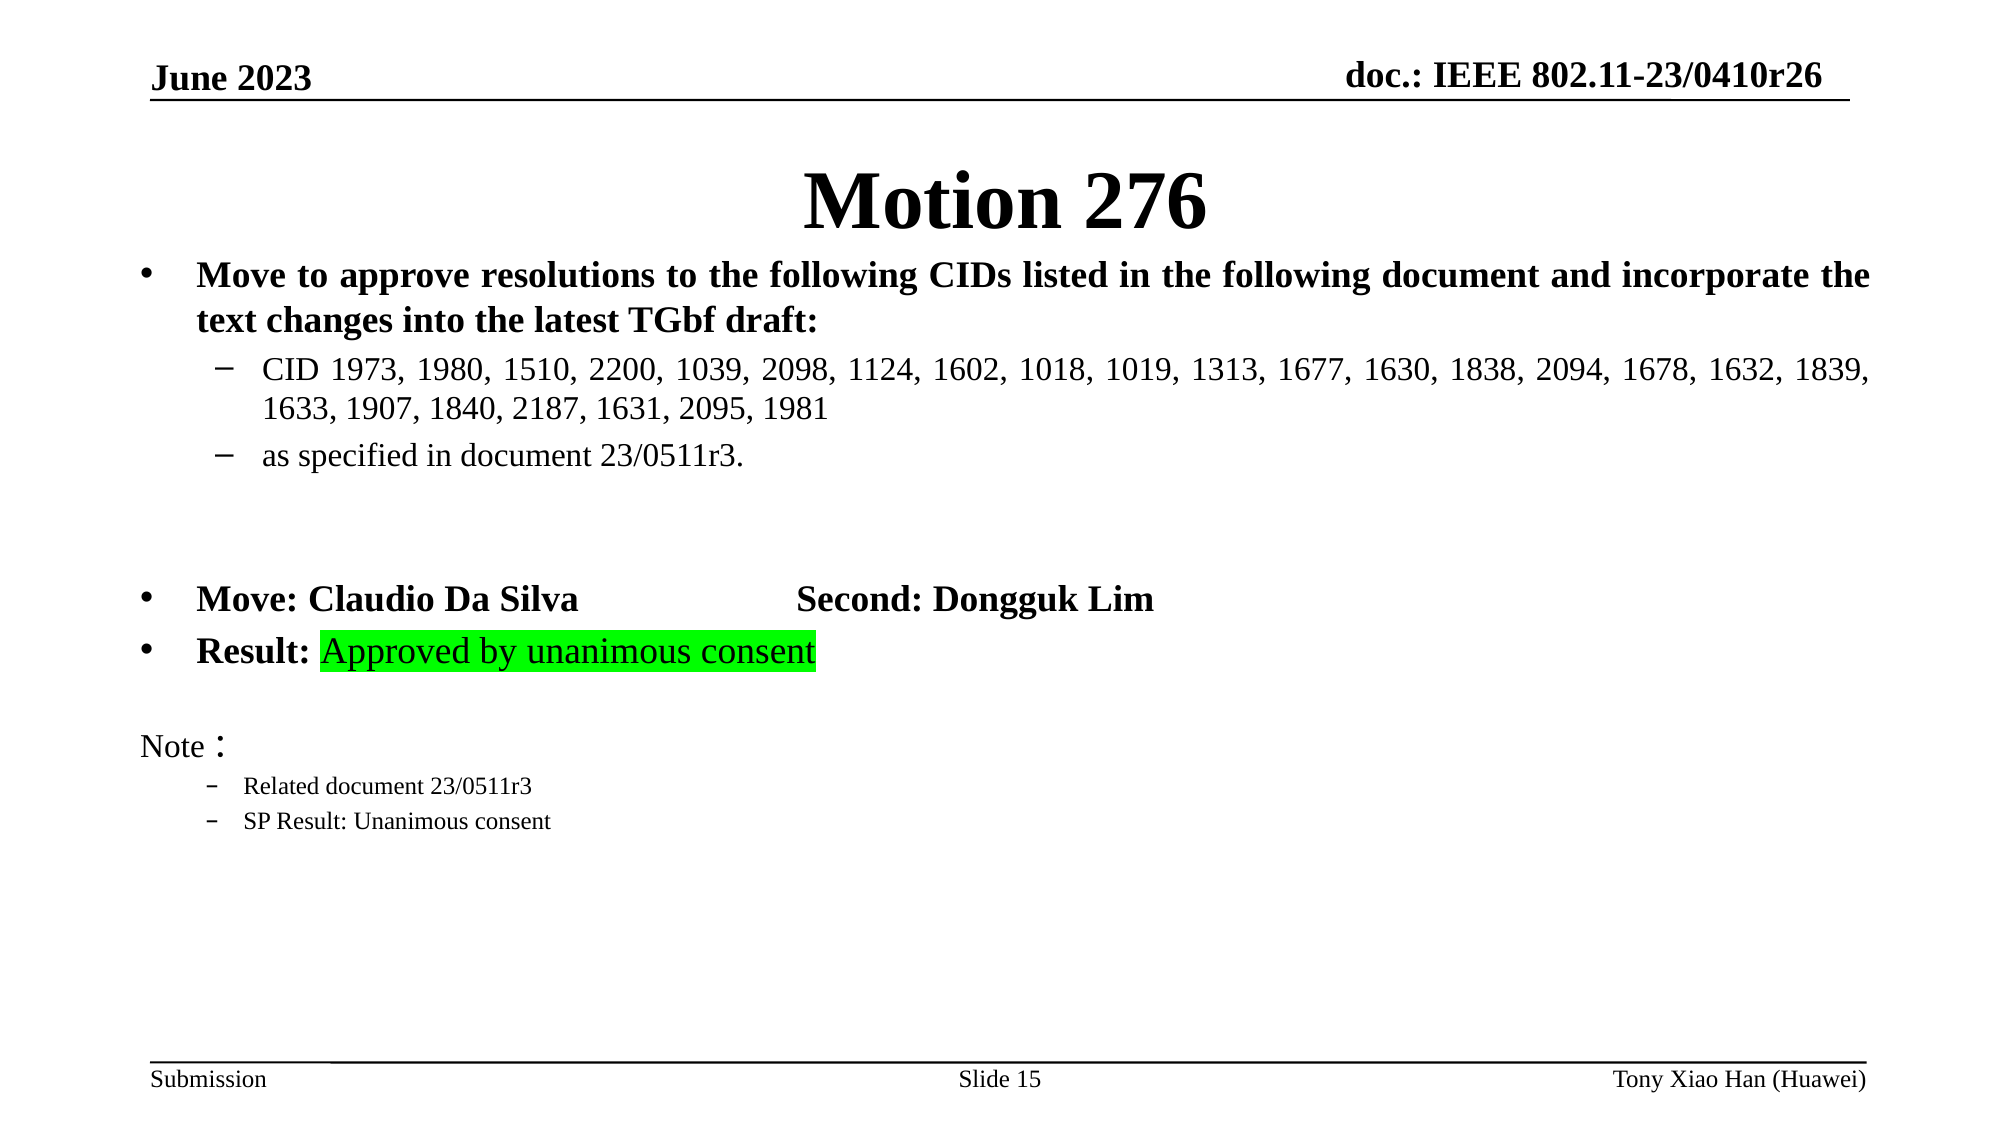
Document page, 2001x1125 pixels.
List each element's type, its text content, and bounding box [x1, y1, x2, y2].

text_box Motion 276 [368, 137, 1644, 212]
text_box Move to approve resolutions to the following CIDs listed in the following document and incorporate the text changes into the latest TGbf draft: CID 1973, 1980, 1510, 2200, 1039, 2098, 1124, 1602, 1018, 1019, 1313, 1677, 1630, 1838, 2094, 1678, 1632, 1839, 1633, 1907, 1840, 2187, 1631, 2095, 1981 as specified in document 23/0511r3. Move: Claudio Da Silva Second: Dongguk Lim Result: Approved by unanimous consent Note： Related document 23/0511r3 SP Result: Unanimous consent [125, 212, 1888, 900]
